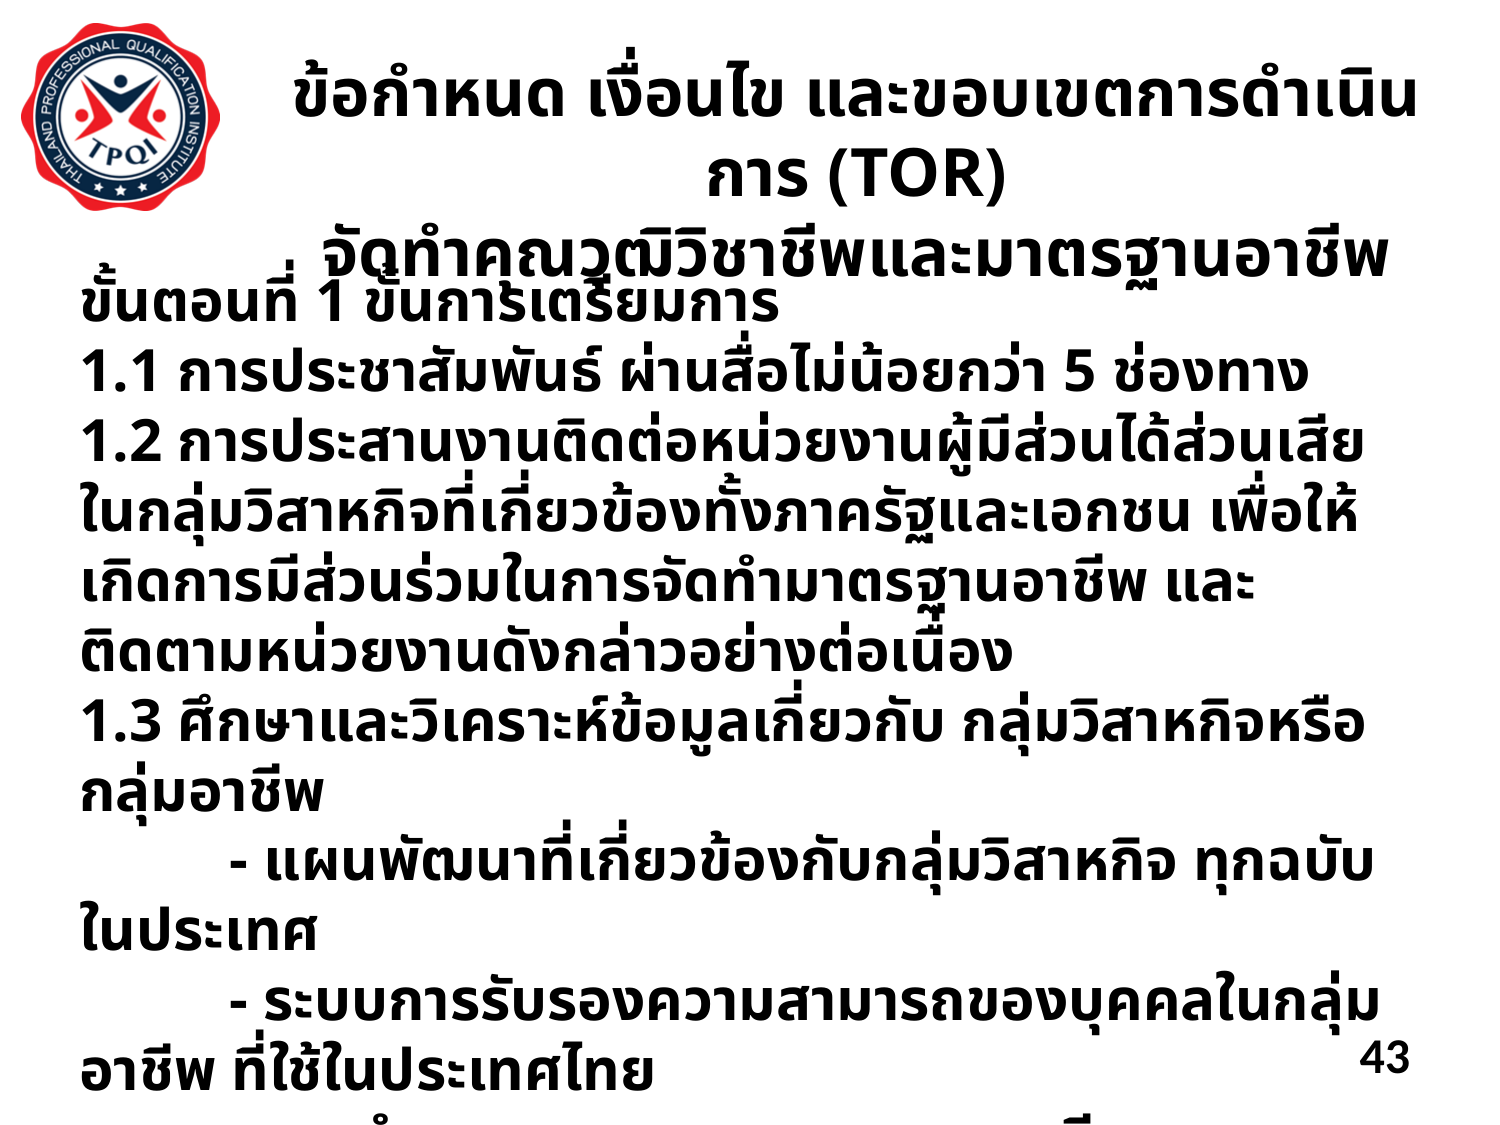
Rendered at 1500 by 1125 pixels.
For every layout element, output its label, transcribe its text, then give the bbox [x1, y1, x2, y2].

picture [21, 23, 220, 211]
text_box ข้อกำหนด เงื่อนไข และขอบเขตการดำเนินการ (TOR) จัดทำคุณวุฒิวิชาชีพและมาตรฐานอาชีพ [242, 42, 1471, 298]
text_box ขั้นตอนที่ 1 ขั้นการเตรียมการ 1.1 การประชาสัมพันธ์ ผ่านสื่อไม่น้อยกว่า 5 ช่องทาง 1.2 การประสานงานติดต่อหน่วยงานผู้มีส่วนได้ส่วนเสีย ในกลุ่มวิสาหกิจที่เกี่ยวข้องทั้งภาครัฐและเอกชน เพื่อให้เกิดการมีส่วนร่วมในการจัดทำมาตรฐานอาชีพ และติดตามหน่วยงานดังกล่าวอย่างต่อเนื่อง 1.3 ศึกษาและวิเคราะห์ข้อมูลเกี่ยวกับ กลุ่มวิสาหกิจหรือกลุ่มอาชีพ - แผนพัฒนาที่เกี่ยวข้องกับกลุ่มวิสาหกิจ ทุกฉบับในประเทศ - ระบบการรับรองความสามารถของบุคคลในกลุ่มอาชีพ ที่ใช้ในประเทศไทย - การกำหนดสมรรถนะ มาตรฐานอาชีพ และคุณวุฒิวิชาชีพในต่างประเทศ 1.4 จัดประชุมนำเสนอผลการศึกษาและวิเคราะห์ให้ บุคคลผู้มีส่วนได้ส่วนเสีย ทุกหน่วยงานในกลุ่มวิสาหกิจที่เกี่ยวข้องทั้งภาครัฐและเอกชน [64, 255, 1436, 1125]
